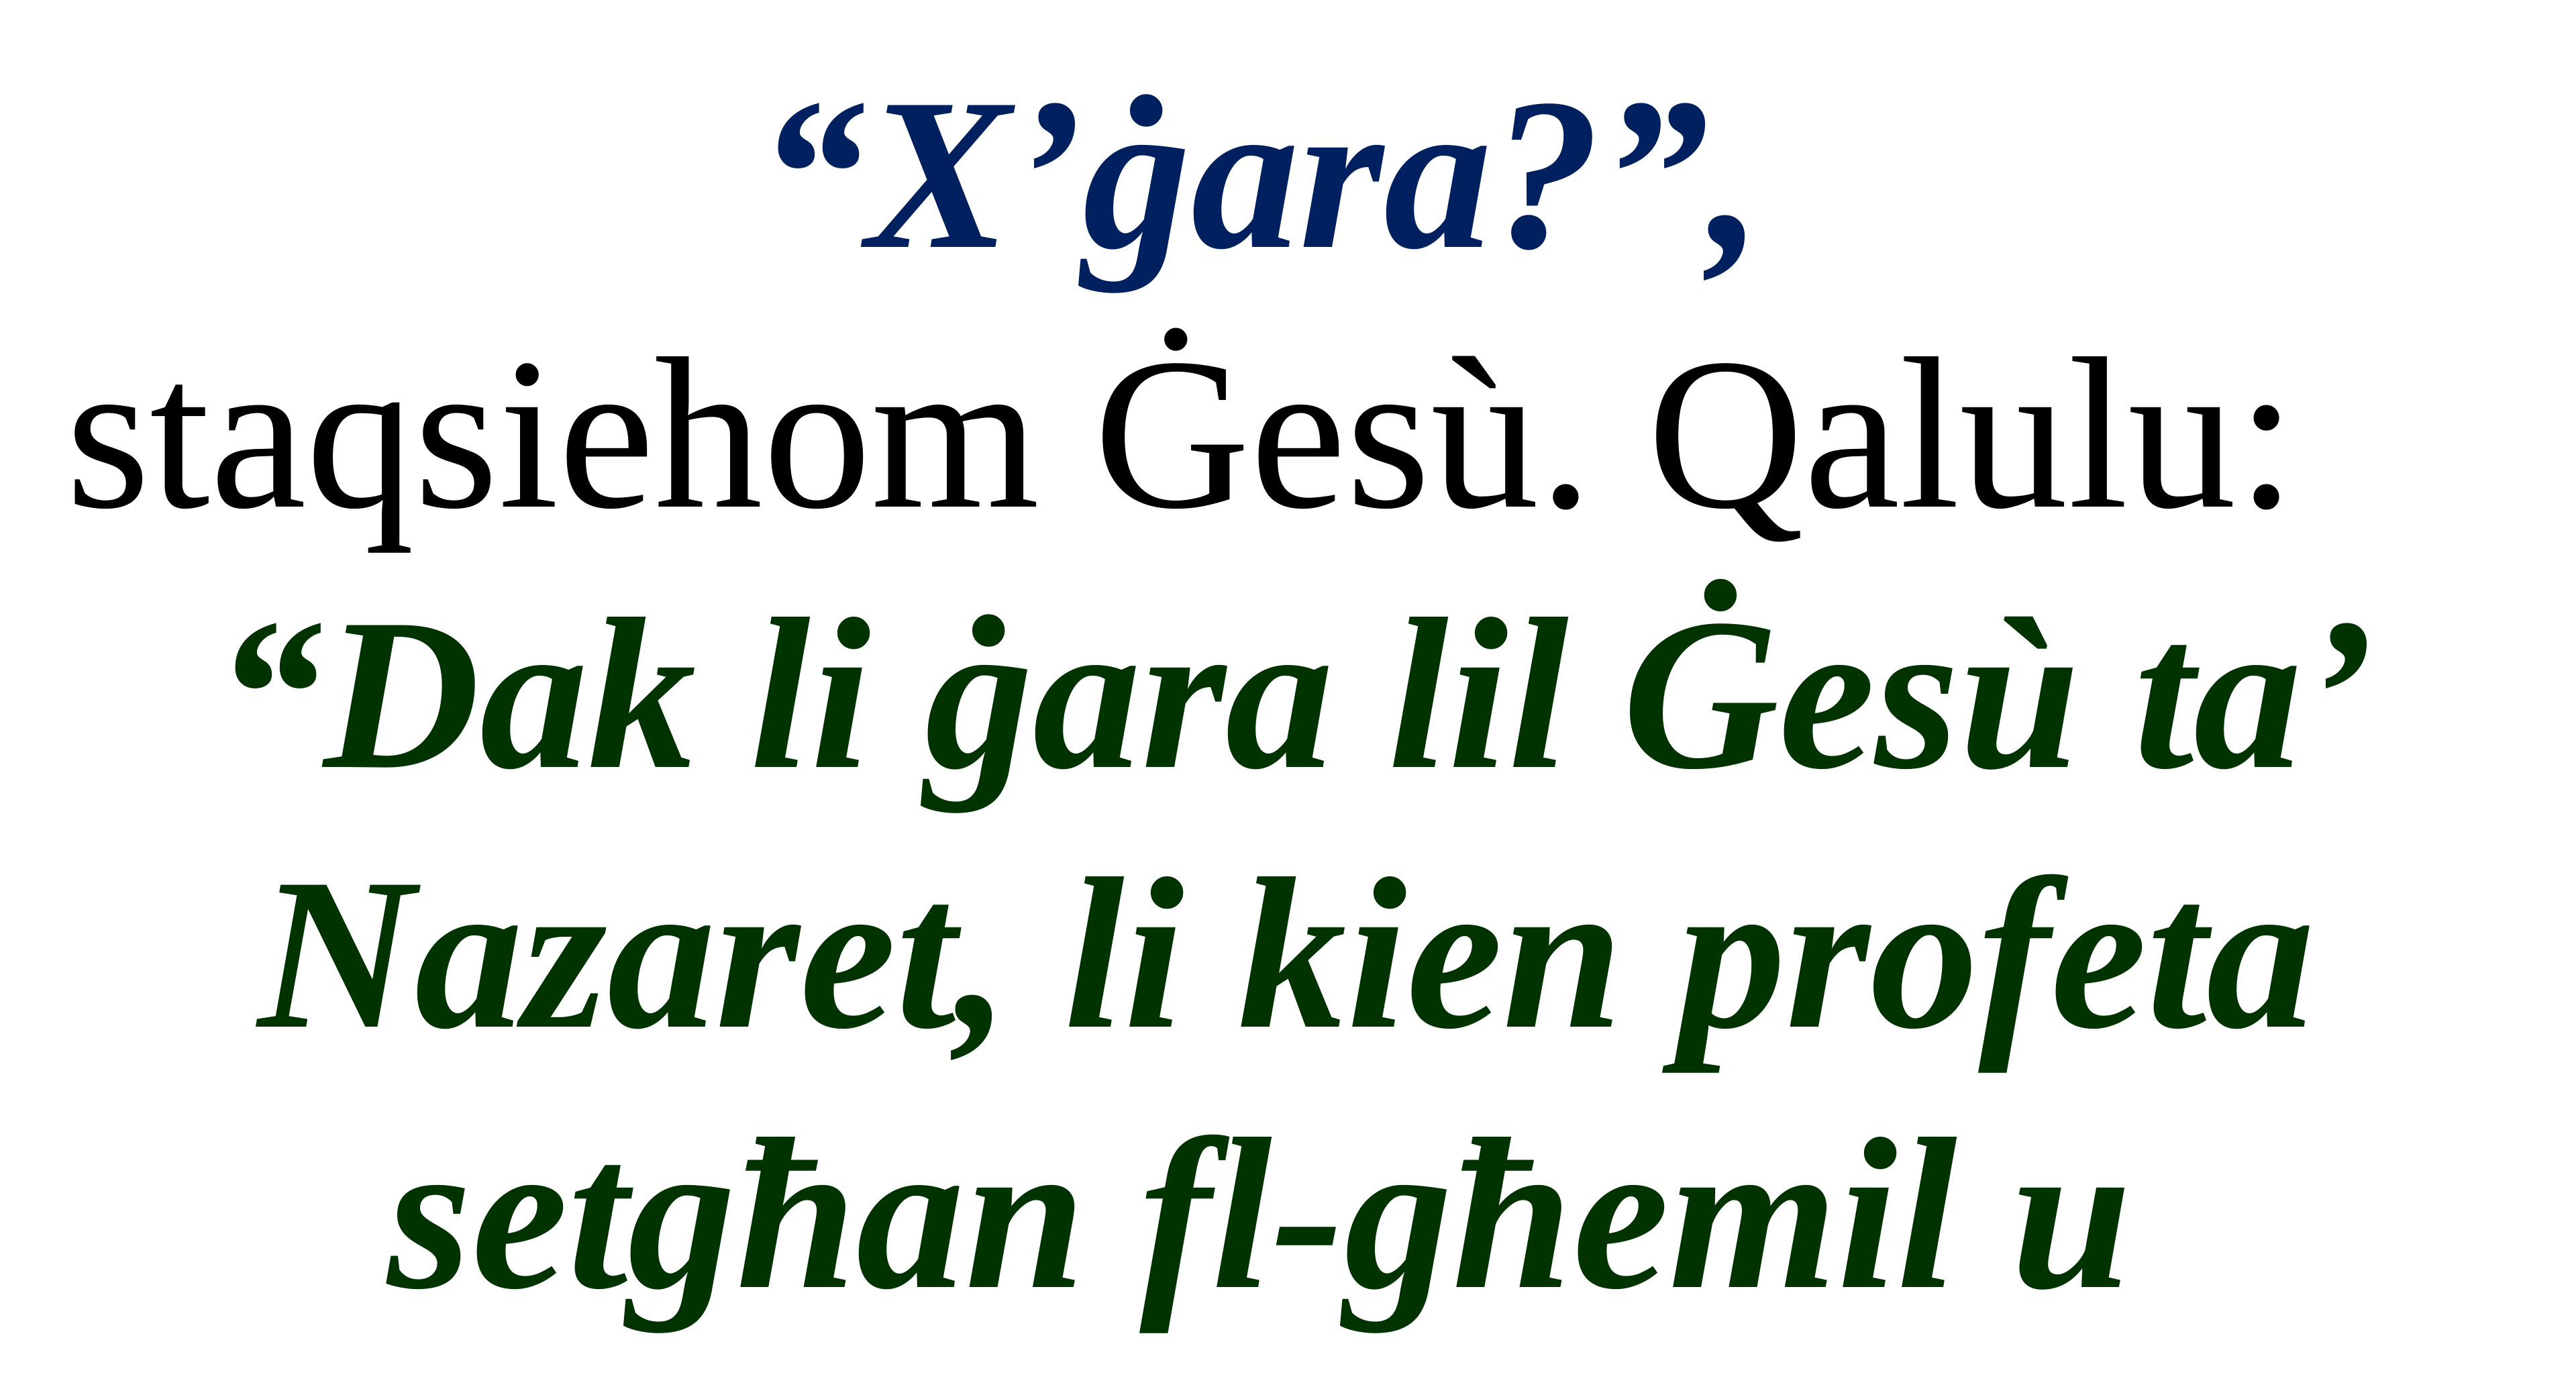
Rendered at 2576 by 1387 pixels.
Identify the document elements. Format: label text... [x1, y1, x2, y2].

text_box “X’ġara?”, staqsiehom Ġesù. Qalulu: “Dak li ġara lil Ġesù ta’ Nazaret, li kien profeta setgħan fl-għemil u [42, 18, 2533, 1342]
